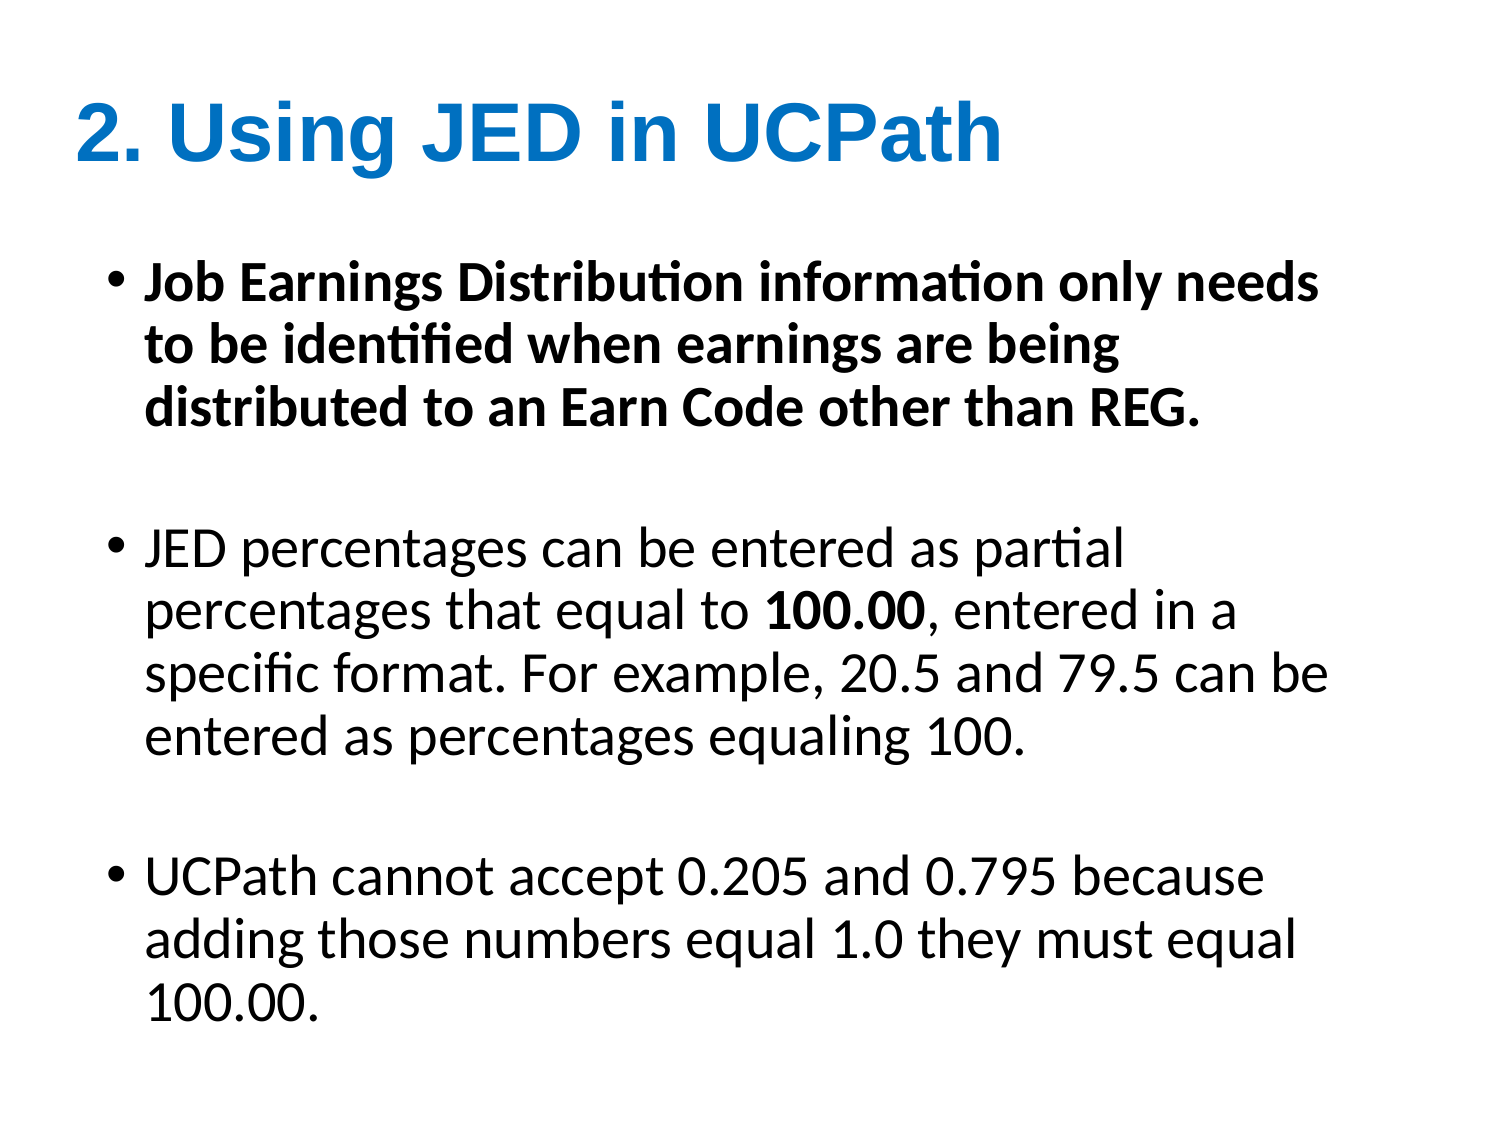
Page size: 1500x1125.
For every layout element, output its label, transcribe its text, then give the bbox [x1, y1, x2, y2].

list Job Earnings Distribution information only needs to be identified when earnings are being distributed to an Earn Code other than REG. JED percentages can be entered as partial percentages that equal to 100.00, entered in a specific format. For example, 20.5 and 79.5 can be entered as percentages equaling 100. UCPath cannot accept 0.205 and 0.795 because adding those numbers equal 1.0 they must equal 100.00. [91, 243, 1386, 1069]
title 2. Using JED in UCPath [59, 25, 1354, 244]
